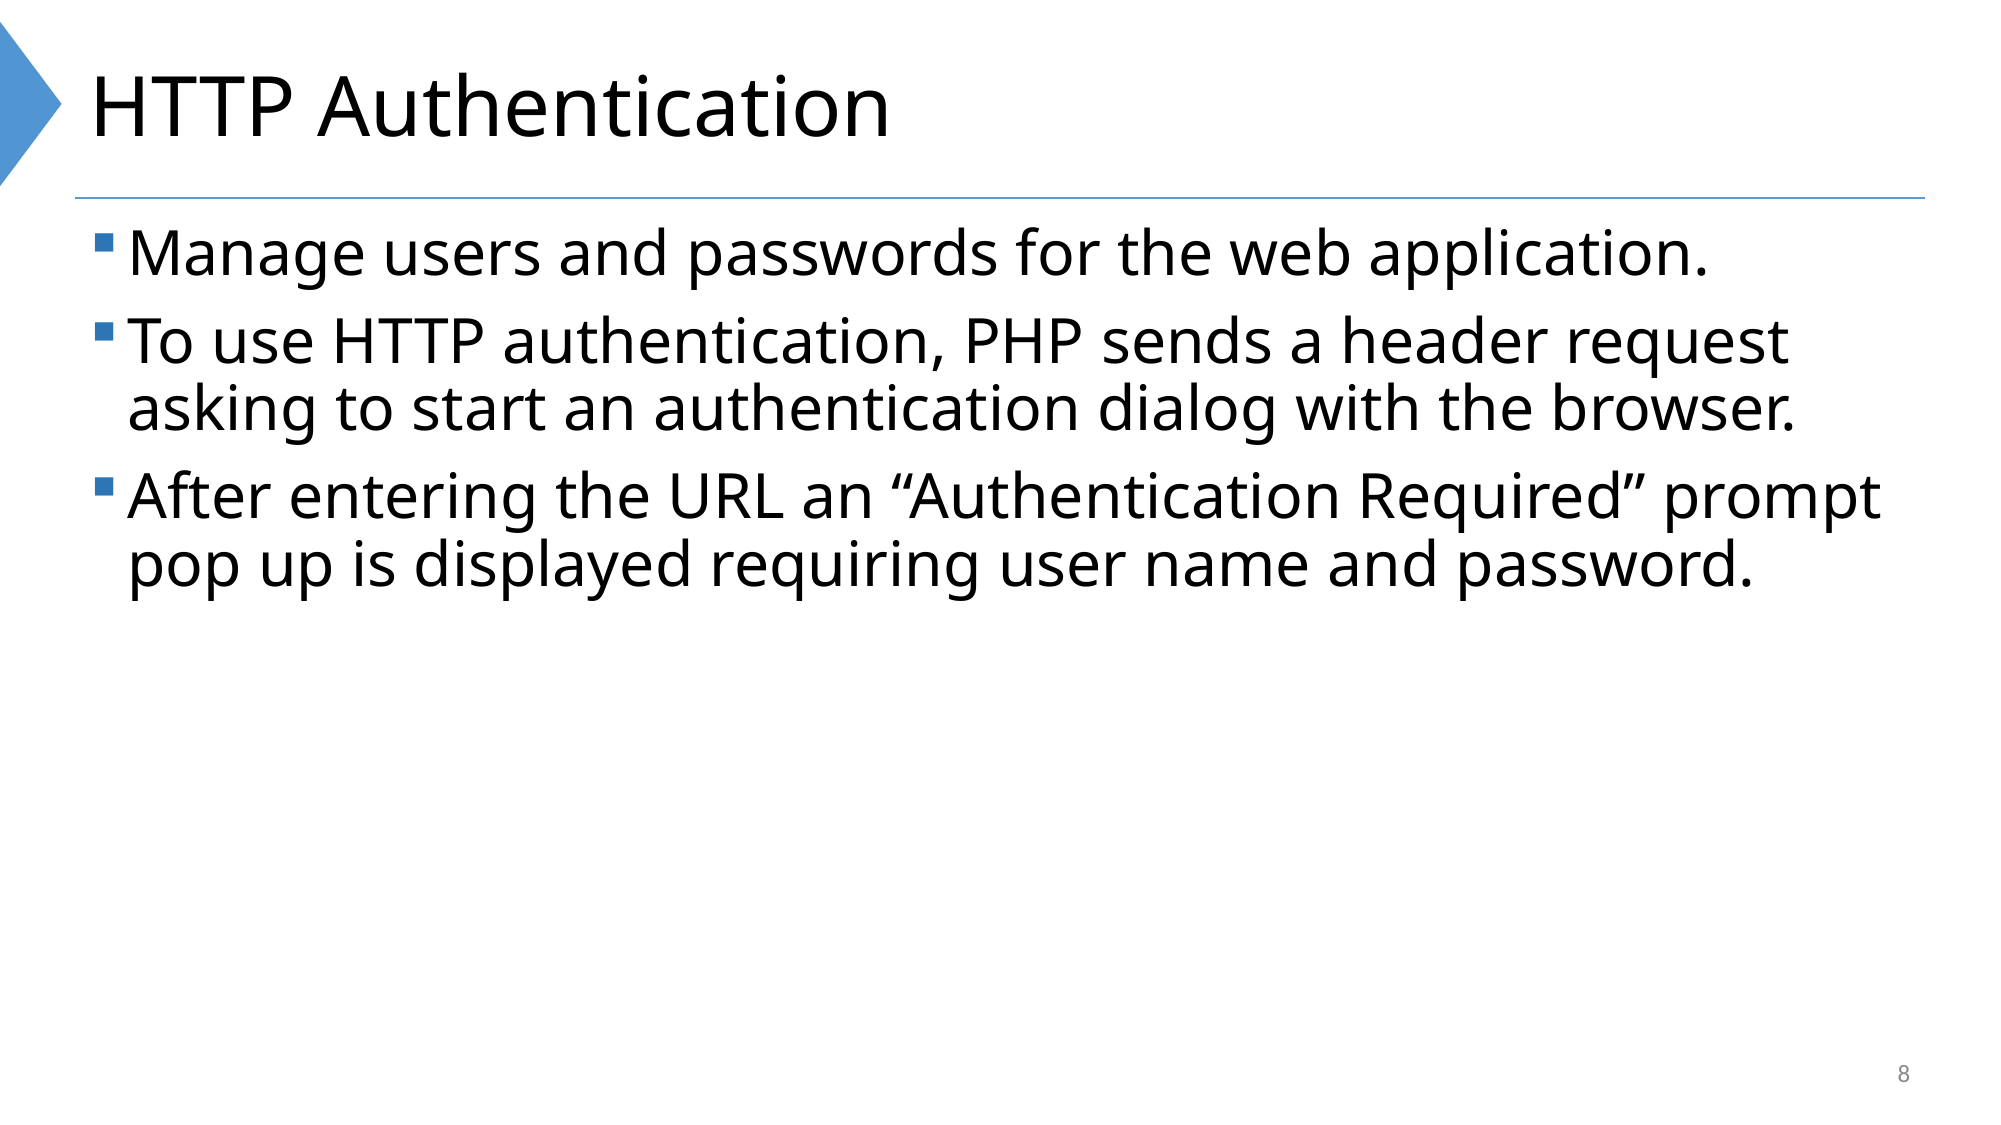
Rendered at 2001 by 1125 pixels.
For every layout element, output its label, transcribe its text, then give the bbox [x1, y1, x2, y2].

list Manage users and passwords for the web application. To use HTTP authentication, PHP sends a header request asking to start an authentication dialog with the browser. After entering the URL an “Authentication Required” prompt pop up is displayed requiring user name and password. [74, 213, 1926, 1014]
slide_number 8 [1475, 1042, 1926, 1103]
title HTTP Authentication [74, 21, 1926, 198]
